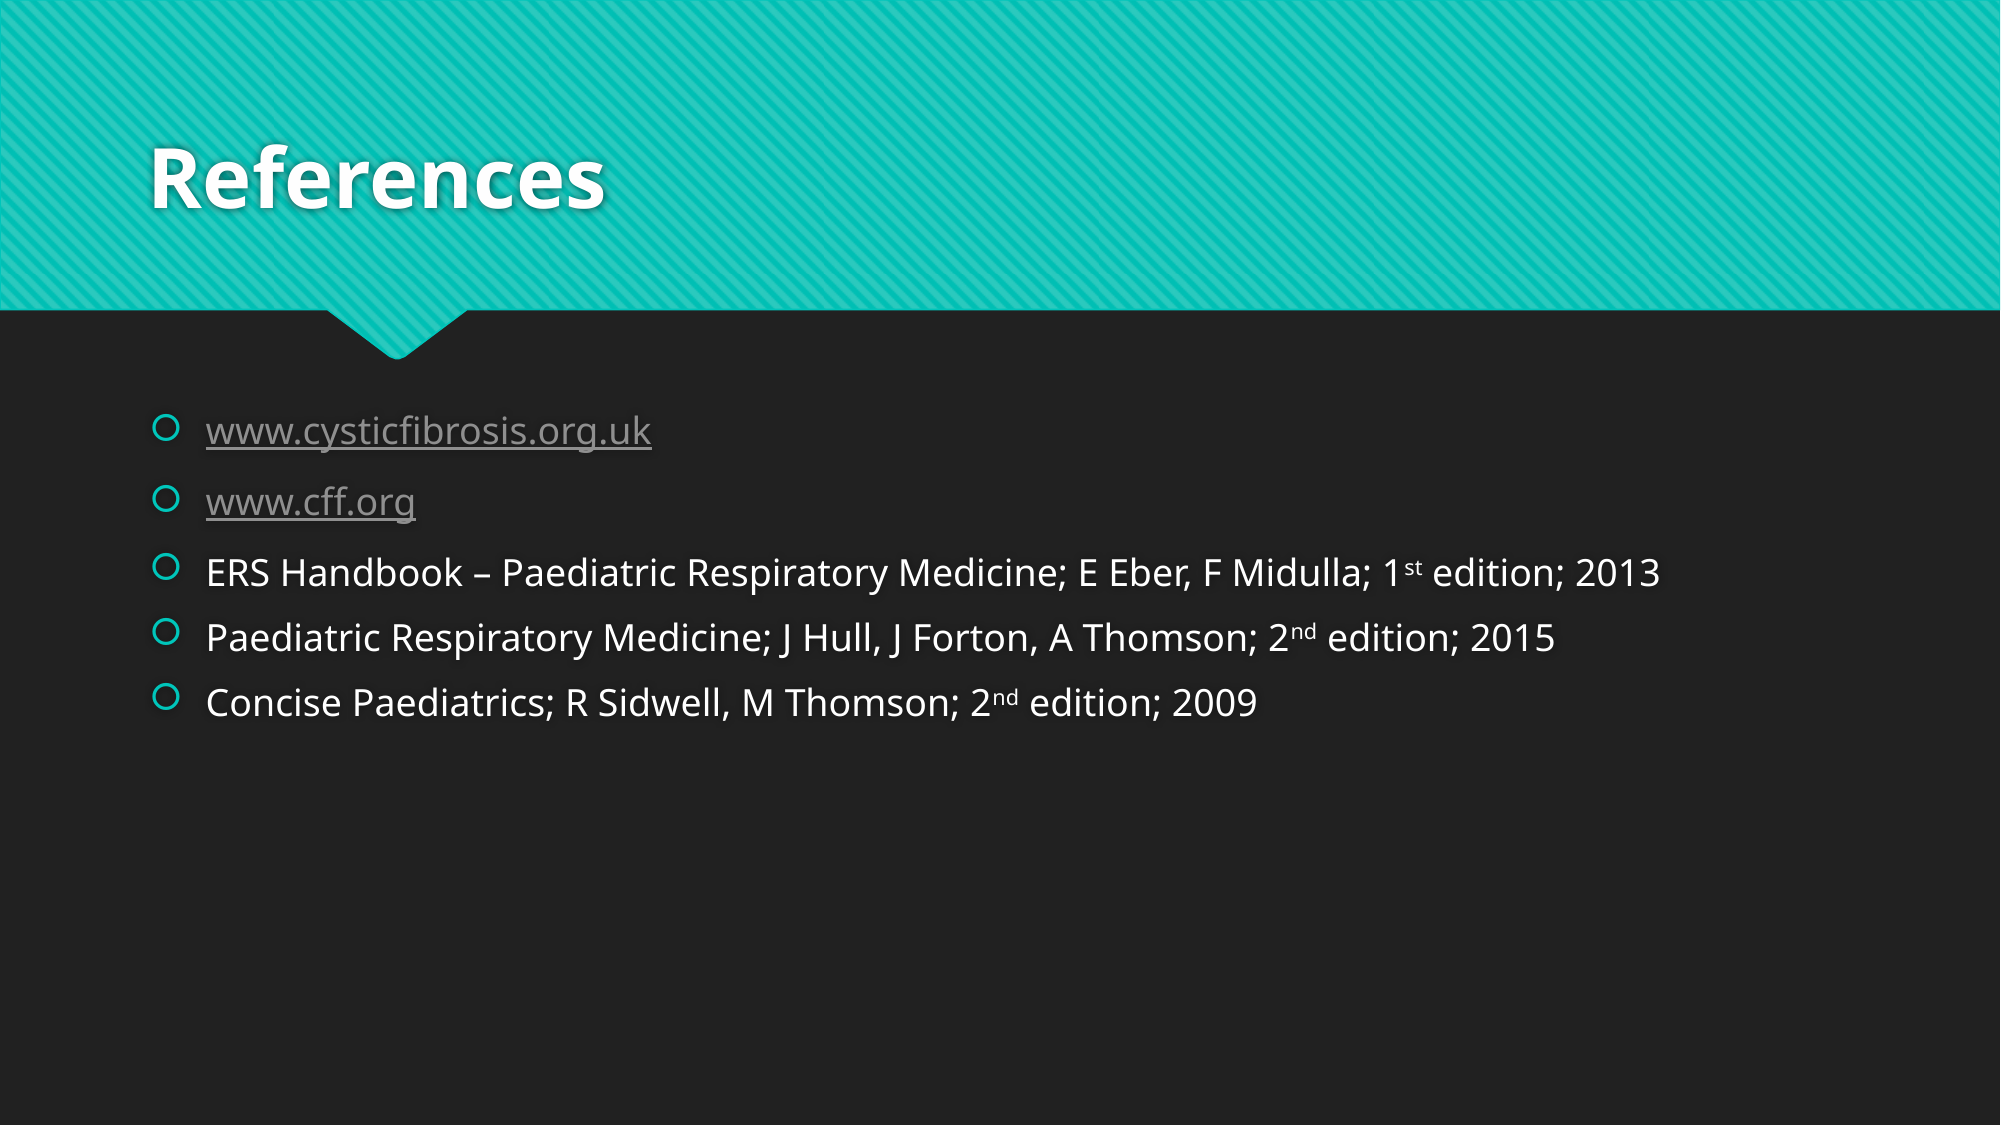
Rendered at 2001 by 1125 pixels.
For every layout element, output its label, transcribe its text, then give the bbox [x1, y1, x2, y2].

list www.cysticfibrosis.org.uk www.cff.org ERS Handbook – Paediatric Respiratory Medicine; E Eber, F Midulla; 1st edition; 2013 Paediatric Respiratory Medicine; J Hull, J Forton, A Thomson; 2nd edition; 2015 Concise Paediatrics; R Sidwell, M Thomson; 2nd edition; 2009 [134, 364, 1866, 962]
title References [132, 73, 1868, 233]
